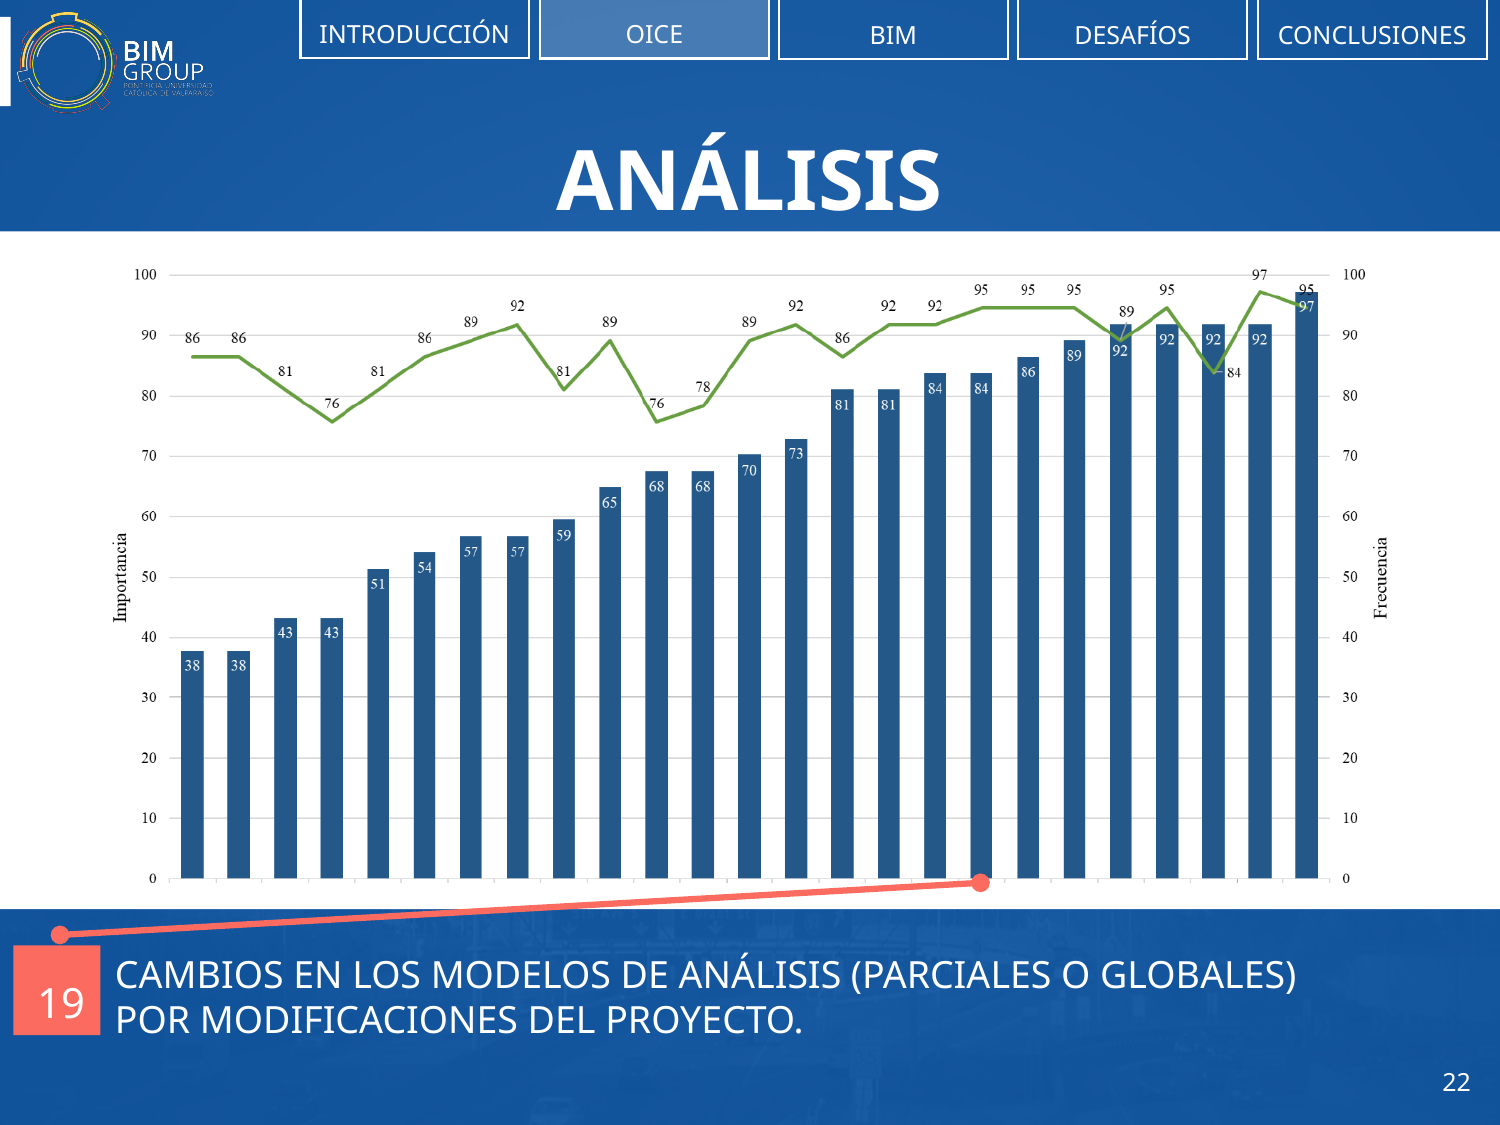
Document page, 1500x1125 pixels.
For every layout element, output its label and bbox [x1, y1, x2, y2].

picture [0, 0, 1500, 1125]
text_box [59, 882, 981, 935]
